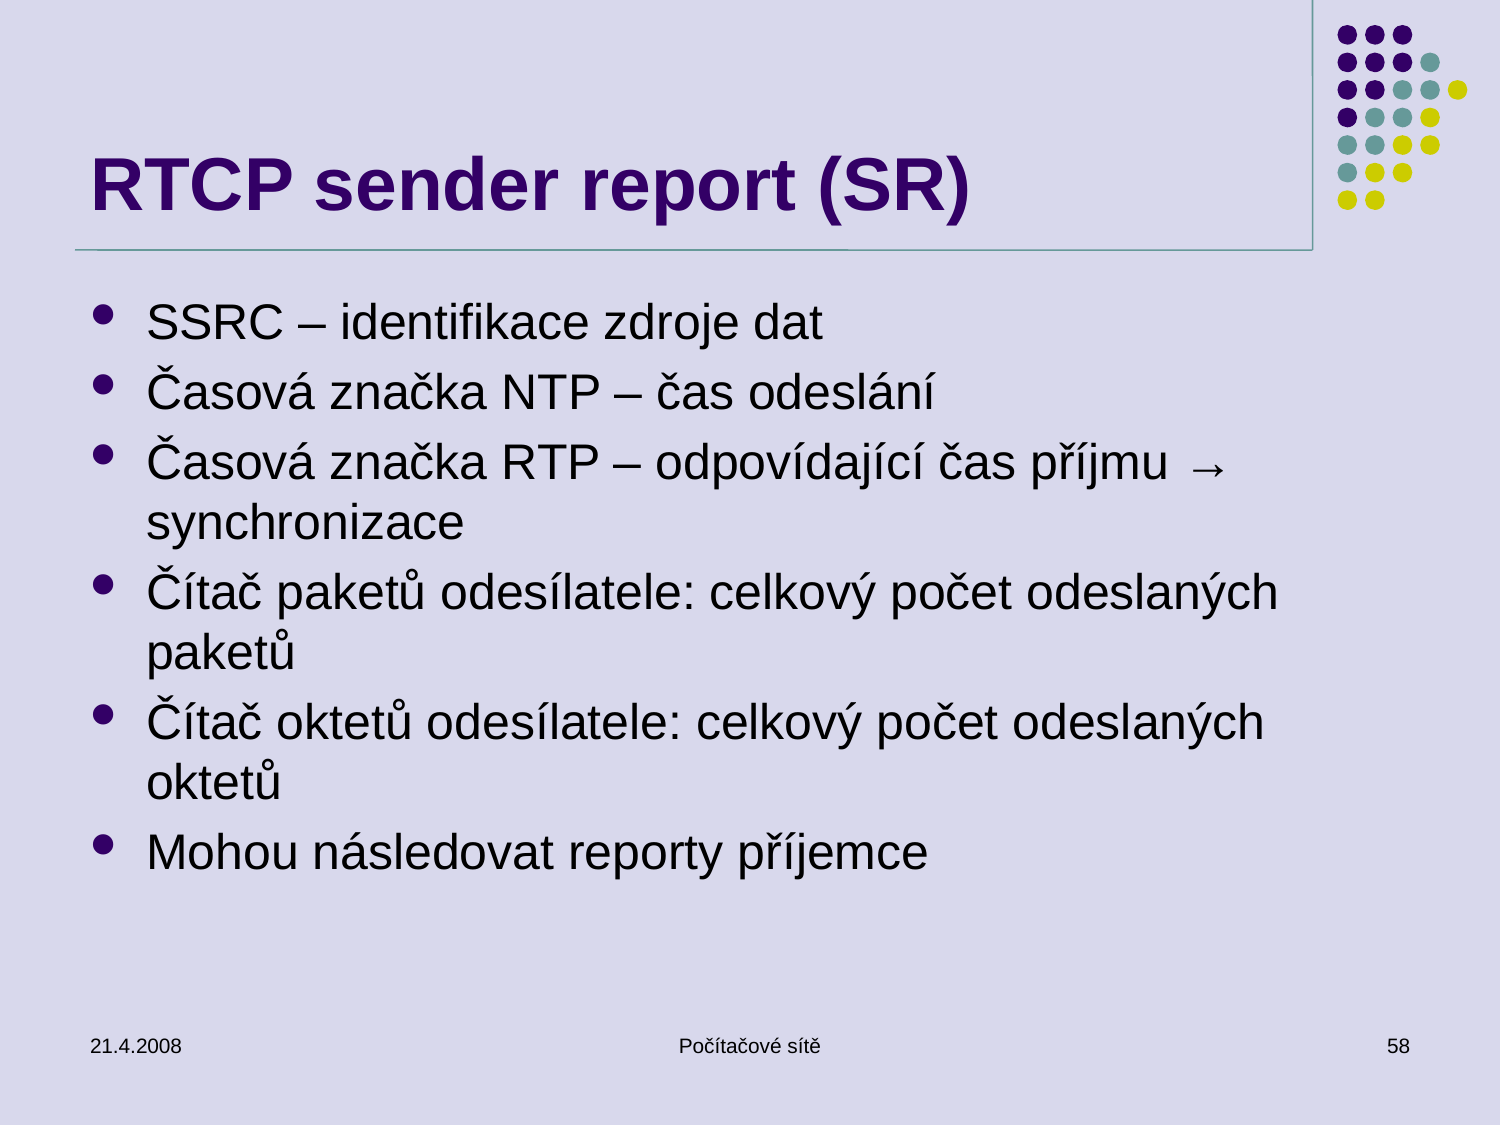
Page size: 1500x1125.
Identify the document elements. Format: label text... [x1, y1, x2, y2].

slide_number 58 [1074, 1025, 1425, 1100]
title RTCP sender report (SR) [75, 20, 1313, 233]
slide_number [75, 1025, 425, 1100]
footer Počítačové sítě [512, 1025, 988, 1100]
list SSRC – identifikace zdroje dat Časová značka NTP – čas odeslání Časová značka RTP – odpovídající čas příjmu → synchronizace Čítač paketů odesílatele: celkový počet odeslaných paketů Čítač oktetů odesílatele: celkový počet odeslaných oktetů Mohou následovat reporty příjemce [75, 282, 1425, 1006]
